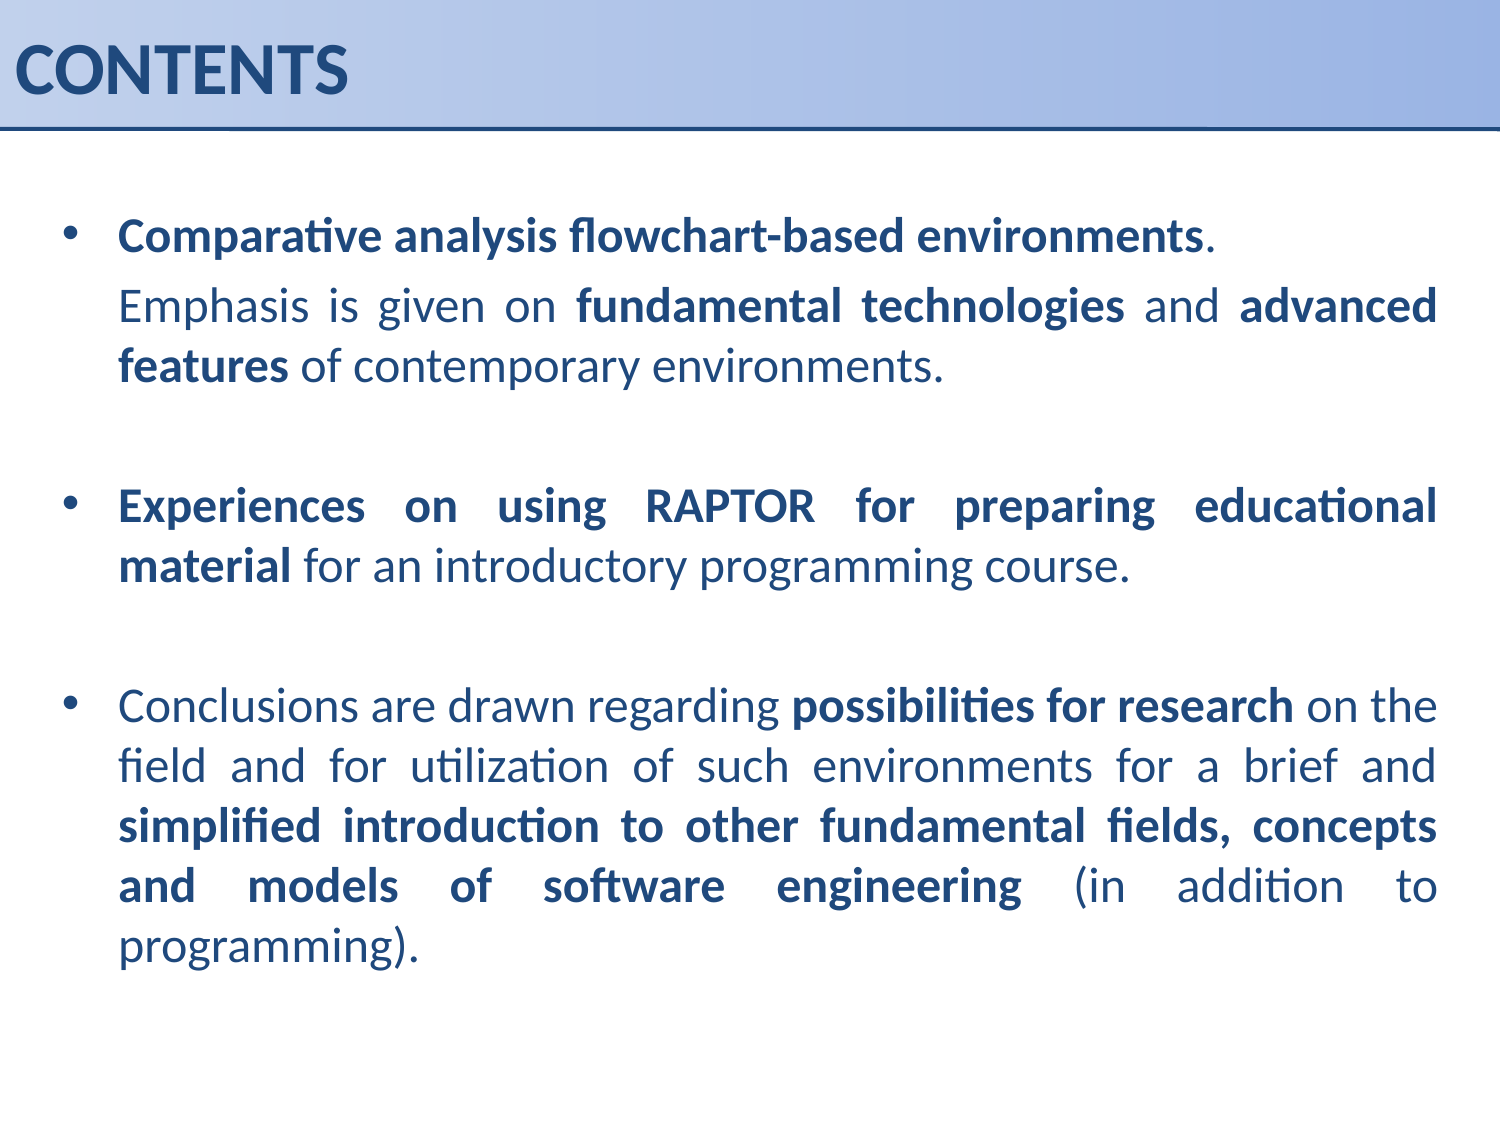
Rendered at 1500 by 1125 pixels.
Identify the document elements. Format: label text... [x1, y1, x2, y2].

title CONTENTS [0, 0, 1500, 127]
list Comparative analysis flowchart-based environments. Emphasis is given on fundamental technologies and advanced features of contemporary environments. Experiences on using RAPTOR for preparing educational material for an introductory programming course. Conclusions are drawn regarding possibilities for research on the field and for utilization of such environments for a brief and simplified introduction to other fundamental fields, concepts and models of software engineering (in addition to programming). [46, 195, 1454, 938]
